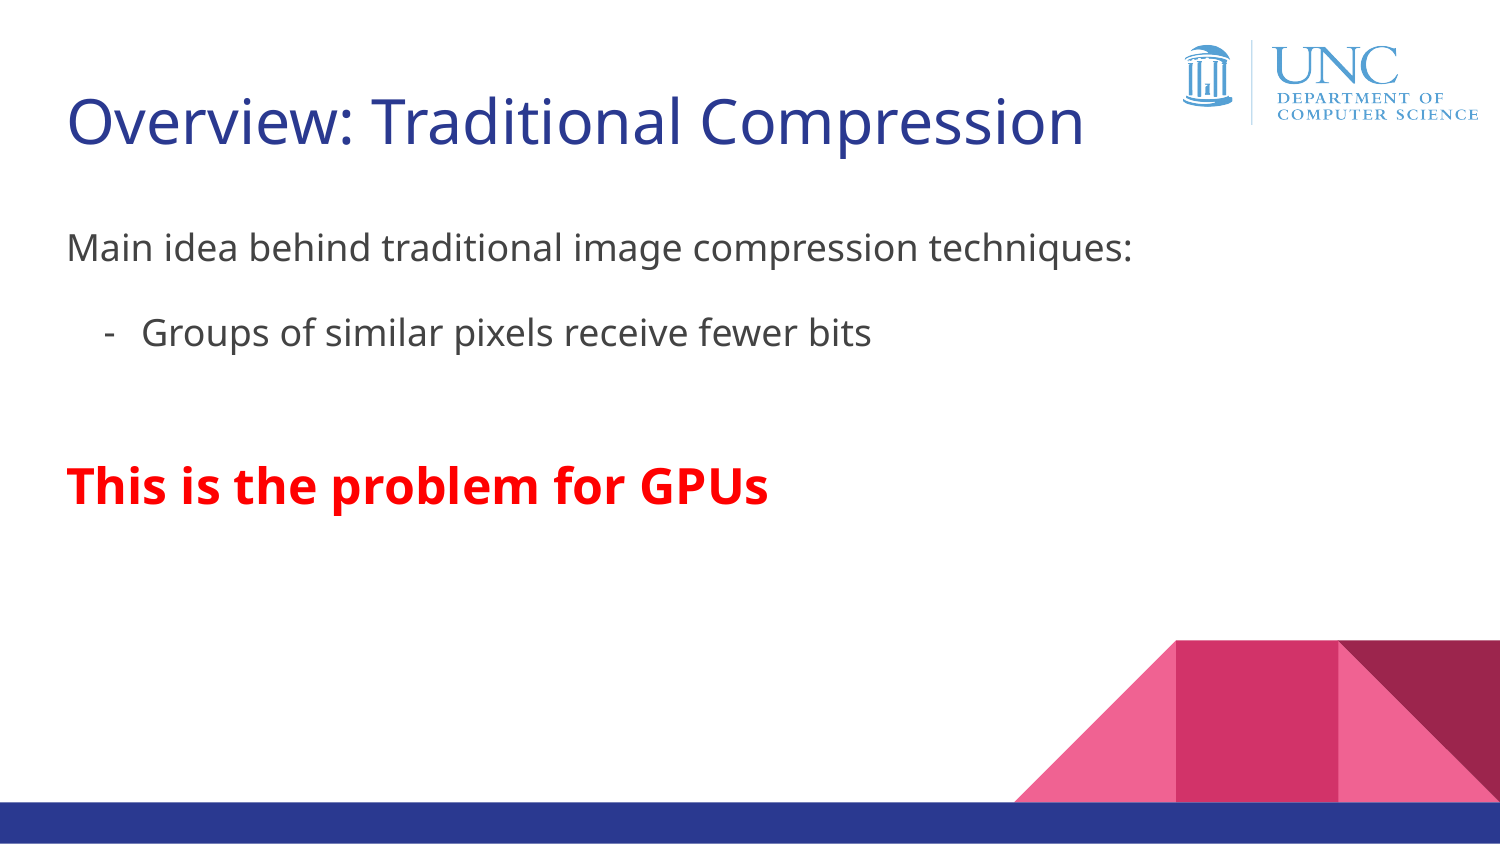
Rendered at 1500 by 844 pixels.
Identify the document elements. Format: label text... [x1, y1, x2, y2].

list This is the problem for GPUs [51, 430, 1449, 531]
list Main idea behind traditional image compression techniques: Groups of similar pixels receive fewer bits [51, 201, 1449, 397]
picture [1183, 40, 1478, 125]
title Overview: Traditional Compression [51, 67, 1242, 167]
